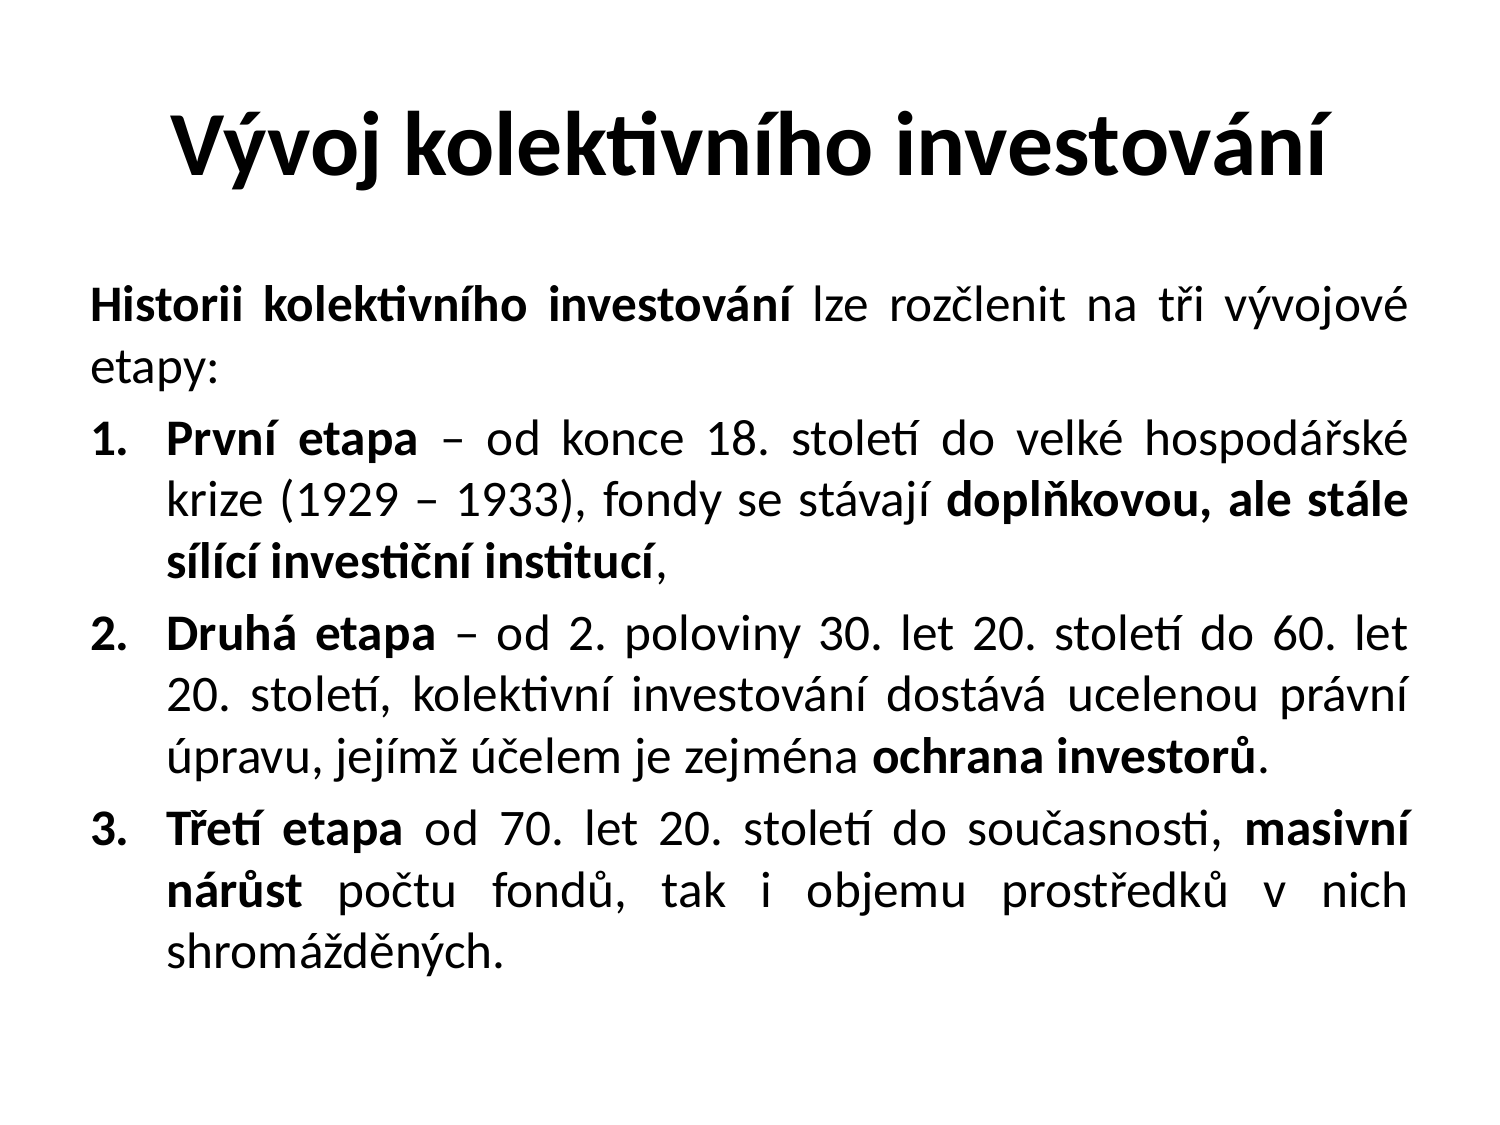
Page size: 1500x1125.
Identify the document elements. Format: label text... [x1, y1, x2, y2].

title Vývoj kolektivního investování [75, 45, 1425, 233]
list Historii kolektivního investování lze rozčlenit na tři vývojové etapy: První etapa – od konce 18. století do velké hospodářské krize (1929 – 1933), fondy se stávají doplňkovou, ale stále sílící investiční institucí, Druhá etapa – od 2. poloviny 30. let 20. století do 60. let 20. století, kolektivní investování dostává ucelenou právní úpravu, jejímž účelem je zejména ochrana investorů. Třetí etapa od 70. let 20. století do současnosti, masivní nárůst počtu fondů, tak i objemu prostředků v nich shromážděných. [75, 262, 1425, 1005]
